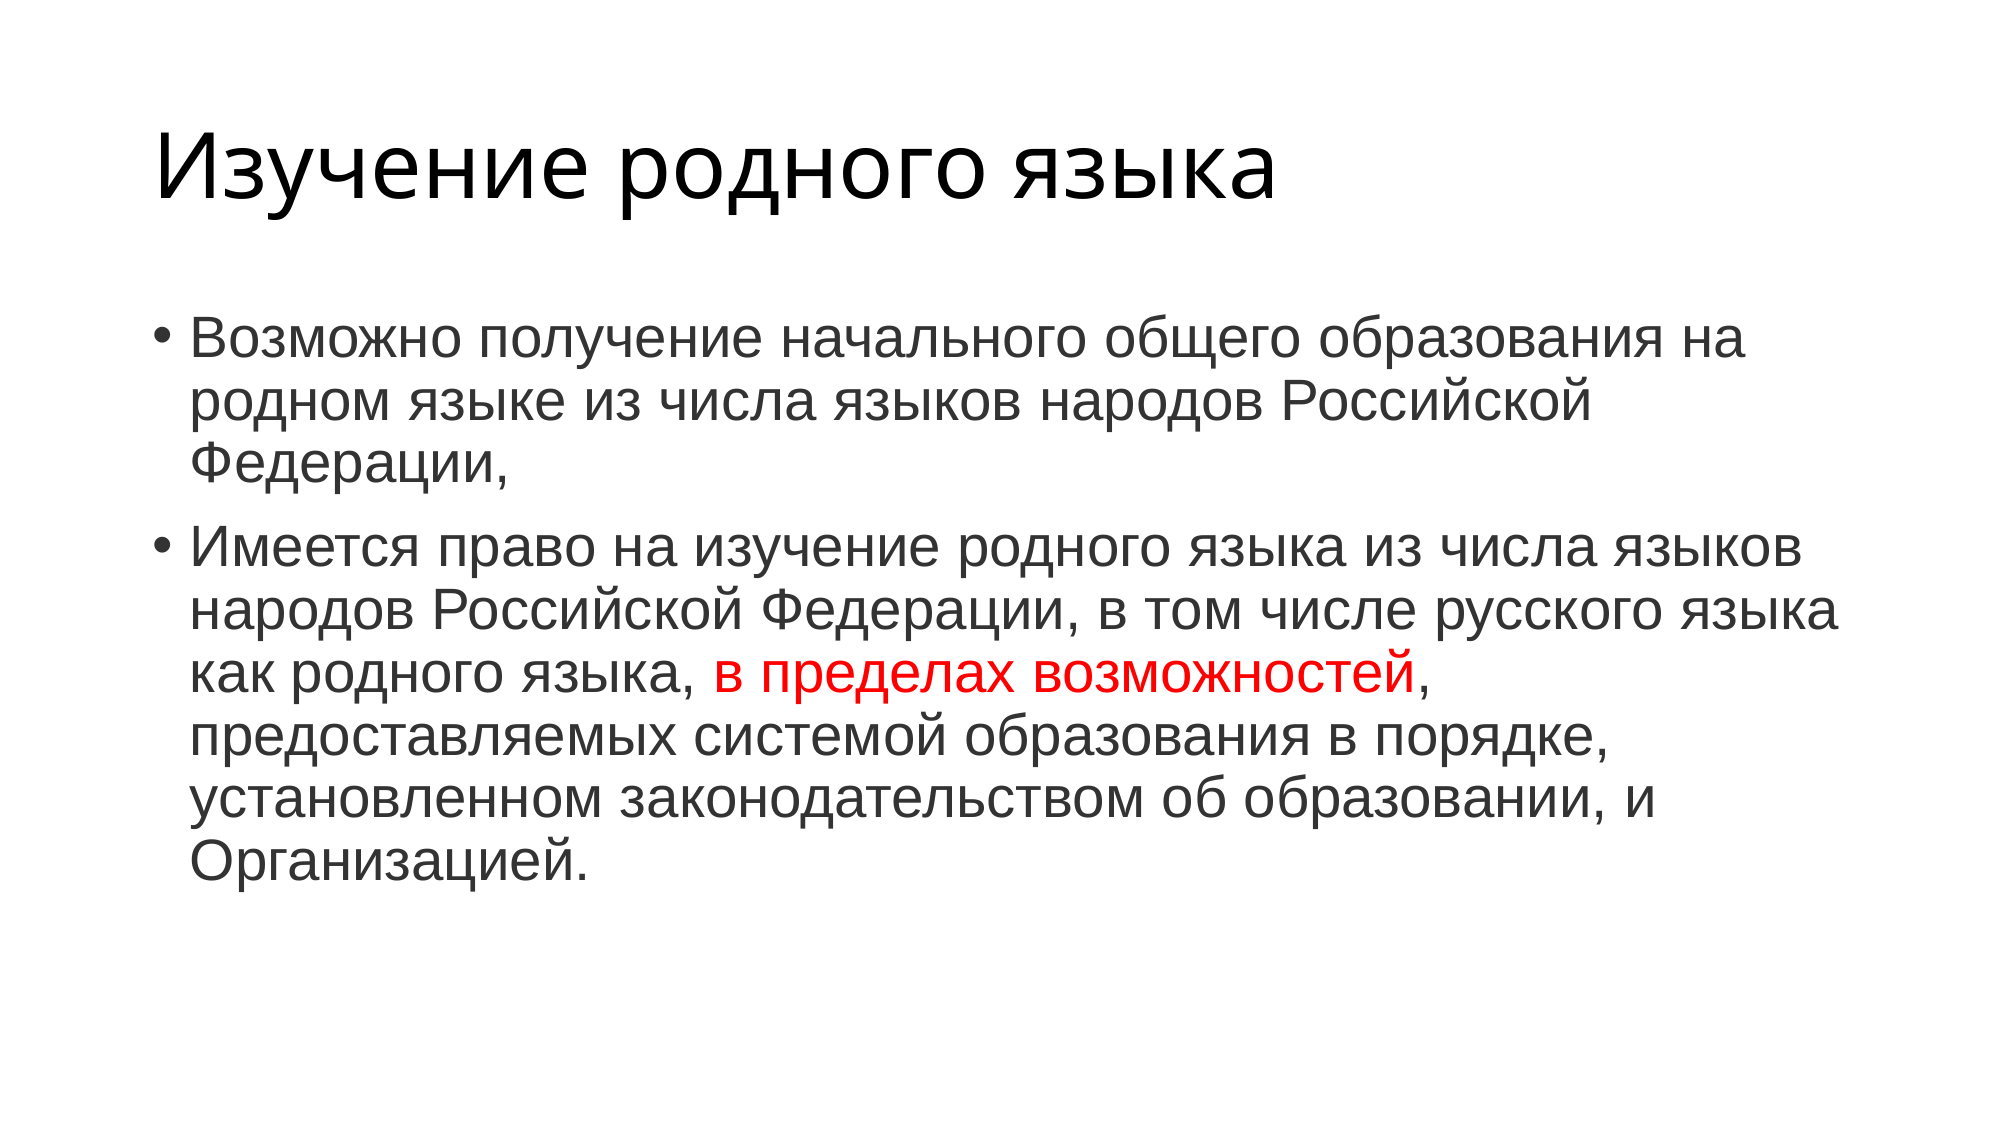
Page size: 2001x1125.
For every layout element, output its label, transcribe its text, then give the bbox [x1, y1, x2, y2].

list Возможно получение начального общего образования на родном языке из числа языков народов Российской Федерации, Имеется право на изучение родного языка из числа языков народов Российской Федерации, в том числе русского языка как родного языка, в пределах возможностей, предоставляемых системой образования в порядке, установленном законодательством об образовании, и Организацией. [137, 299, 1863, 1014]
title Изучение родного языка [137, 59, 1863, 278]
